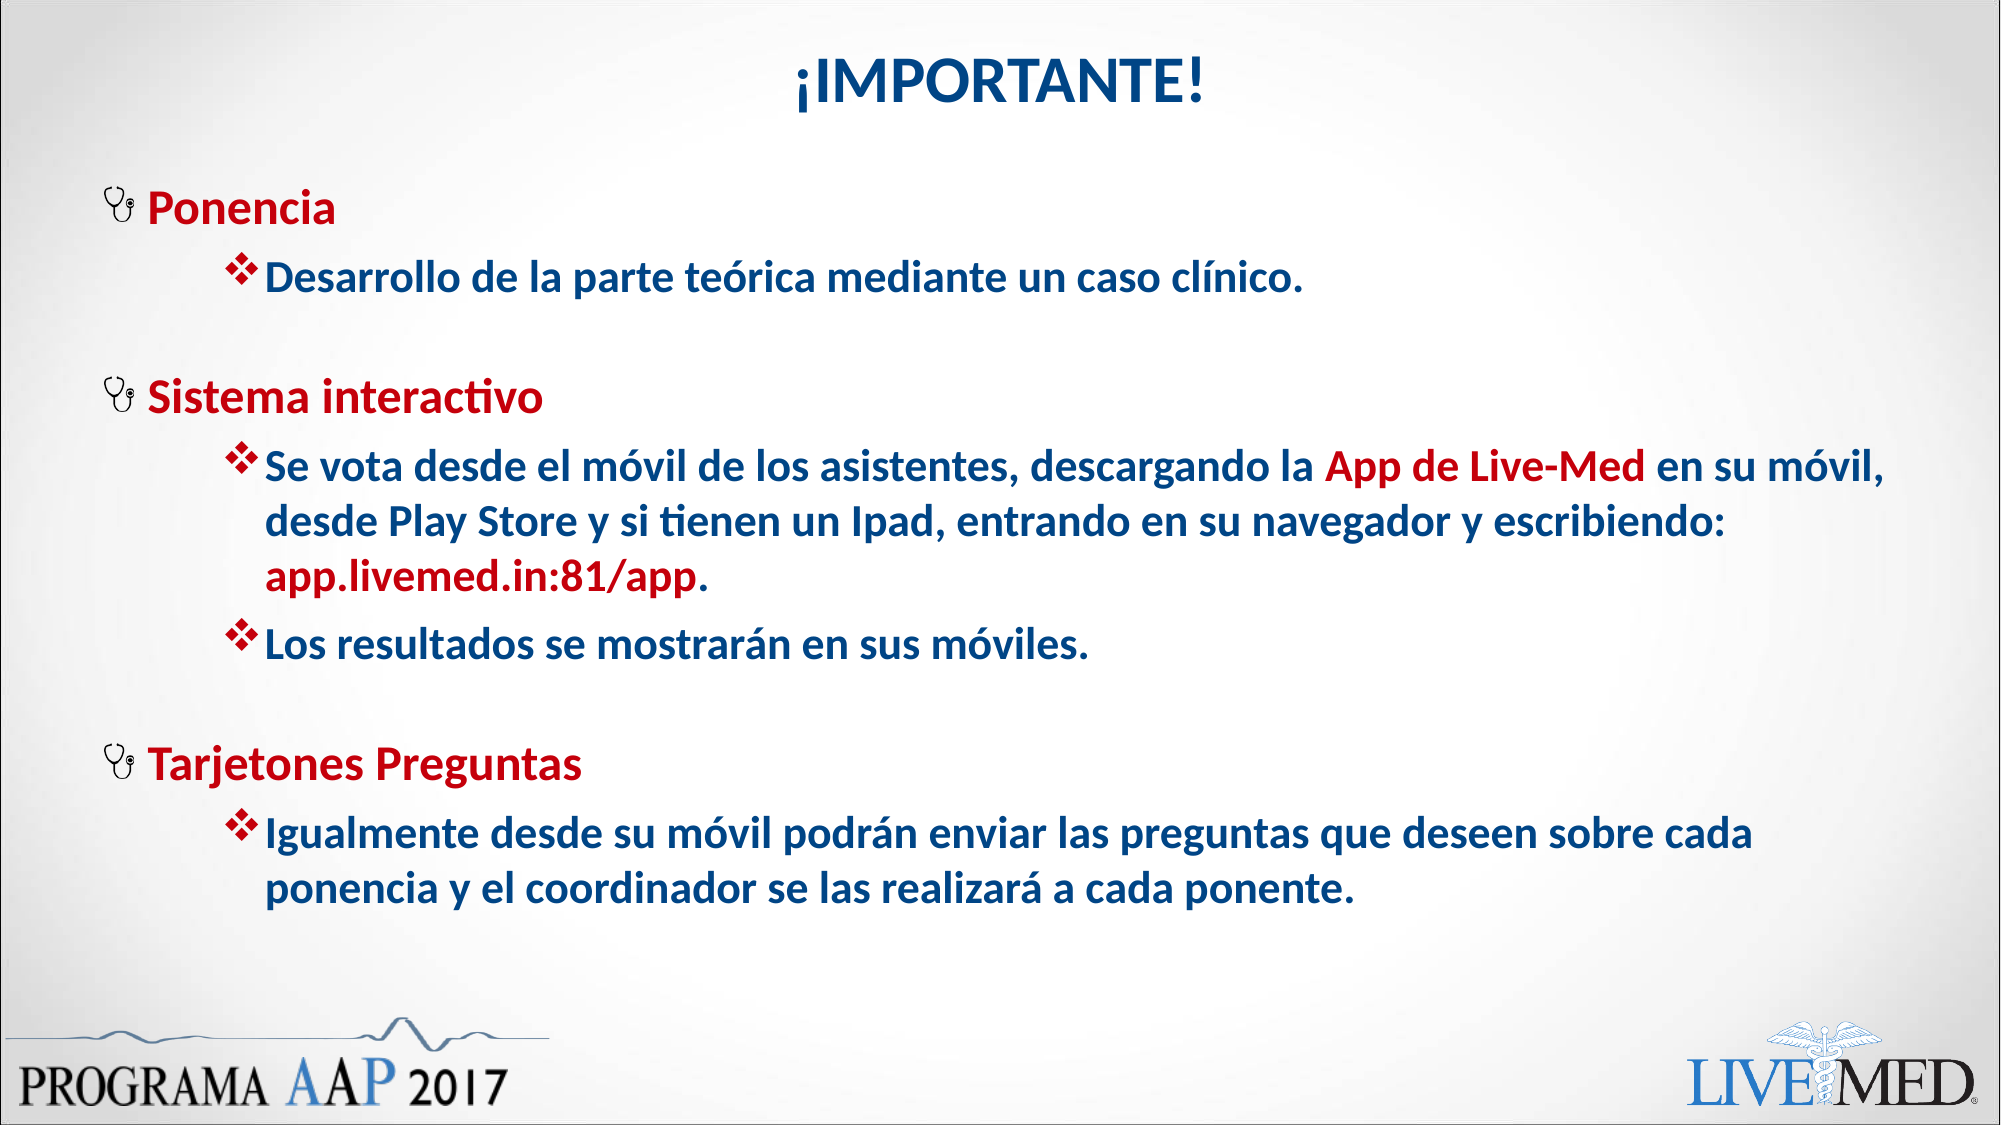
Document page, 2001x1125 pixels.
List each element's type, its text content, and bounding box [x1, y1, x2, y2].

title ¡IMPORTANTE! [99, 26, 1900, 126]
picture [104, 743, 134, 779]
list Ponencia Desarrollo de la parte teórica mediante un caso clínico. Sistema interactivo Se vota desde el móvil de los asistentes, descargando la App de Live-Med en su móvil, desde Play Store y si tienen un Ipad, entrando en su navegador y escribiendo: app.livemed.in:81/app. Los resultados se mostrarán en sus móviles. Tarjetones Preguntas Igualmente desde su móvil podrán enviar las preguntas que deseen sobre cada ponencia y el coordinador se las realizará a cada ponente. [0, 166, 1900, 920]
picture [104, 376, 134, 412]
picture [0, 0, 2001, 1125]
picture [104, 186, 134, 222]
